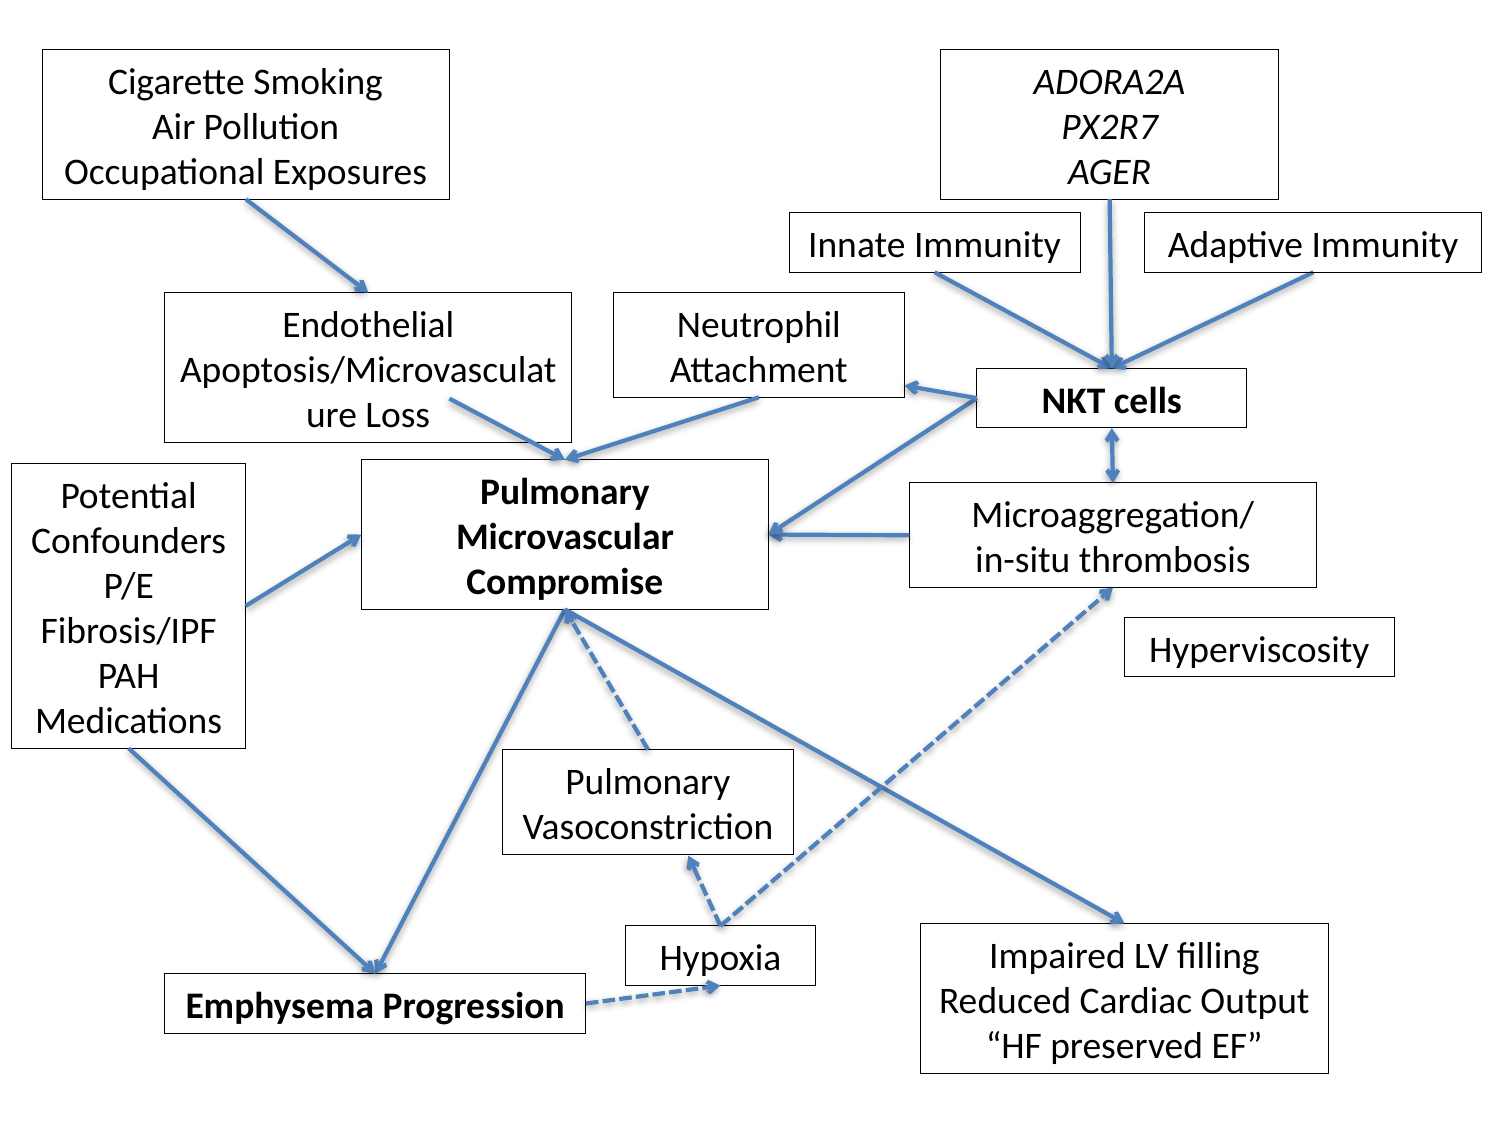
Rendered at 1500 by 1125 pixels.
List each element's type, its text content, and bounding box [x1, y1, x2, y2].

text_box Pulmonary Microvascular Compromise [361, 459, 769, 610]
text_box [449, 398, 563, 460]
text_box Innate Immunity [789, 212, 1081, 273]
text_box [375, 610, 566, 974]
text_box Potential ConfoundersP/E Fibrosis/IPF PAH Medications [11, 463, 246, 749]
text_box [934, 272, 1104, 369]
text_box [564, 610, 715, 924]
text_box Emphysema Progression [164, 973, 586, 1034]
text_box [720, 588, 1114, 927]
text_box Hyperviscosity [1129, 617, 1395, 677]
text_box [585, 986, 721, 1005]
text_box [564, 610, 649, 750]
text_box Microaggregation/ in-situ thrombosis [909, 482, 1317, 588]
text_box ADORA2A PX2R7 AGER [940, 49, 1279, 200]
text_box Cigarette Smoking Air Pollution Occupational Exposures [42, 49, 450, 200]
text_box NKT cells [976, 377, 1247, 428]
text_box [245, 200, 369, 293]
text_box Impaired LV filling Reduced Cardiac Output “HF preserved EF” [920, 923, 1329, 1074]
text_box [688, 855, 715, 927]
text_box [128, 751, 376, 974]
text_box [768, 398, 978, 536]
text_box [904, 385, 978, 399]
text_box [1109, 200, 1113, 369]
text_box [564, 398, 760, 460]
text_box Neutrophil Attachment [613, 292, 905, 398]
text_box Endothelial Apoptosis/Microvasculature Loss [164, 292, 572, 443]
text_box Adaptive Immunity [1144, 212, 1482, 273]
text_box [1117, 610, 1125, 924]
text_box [245, 535, 362, 608]
text_box Hypoxia [625, 932, 816, 986]
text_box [1118, 272, 1314, 369]
